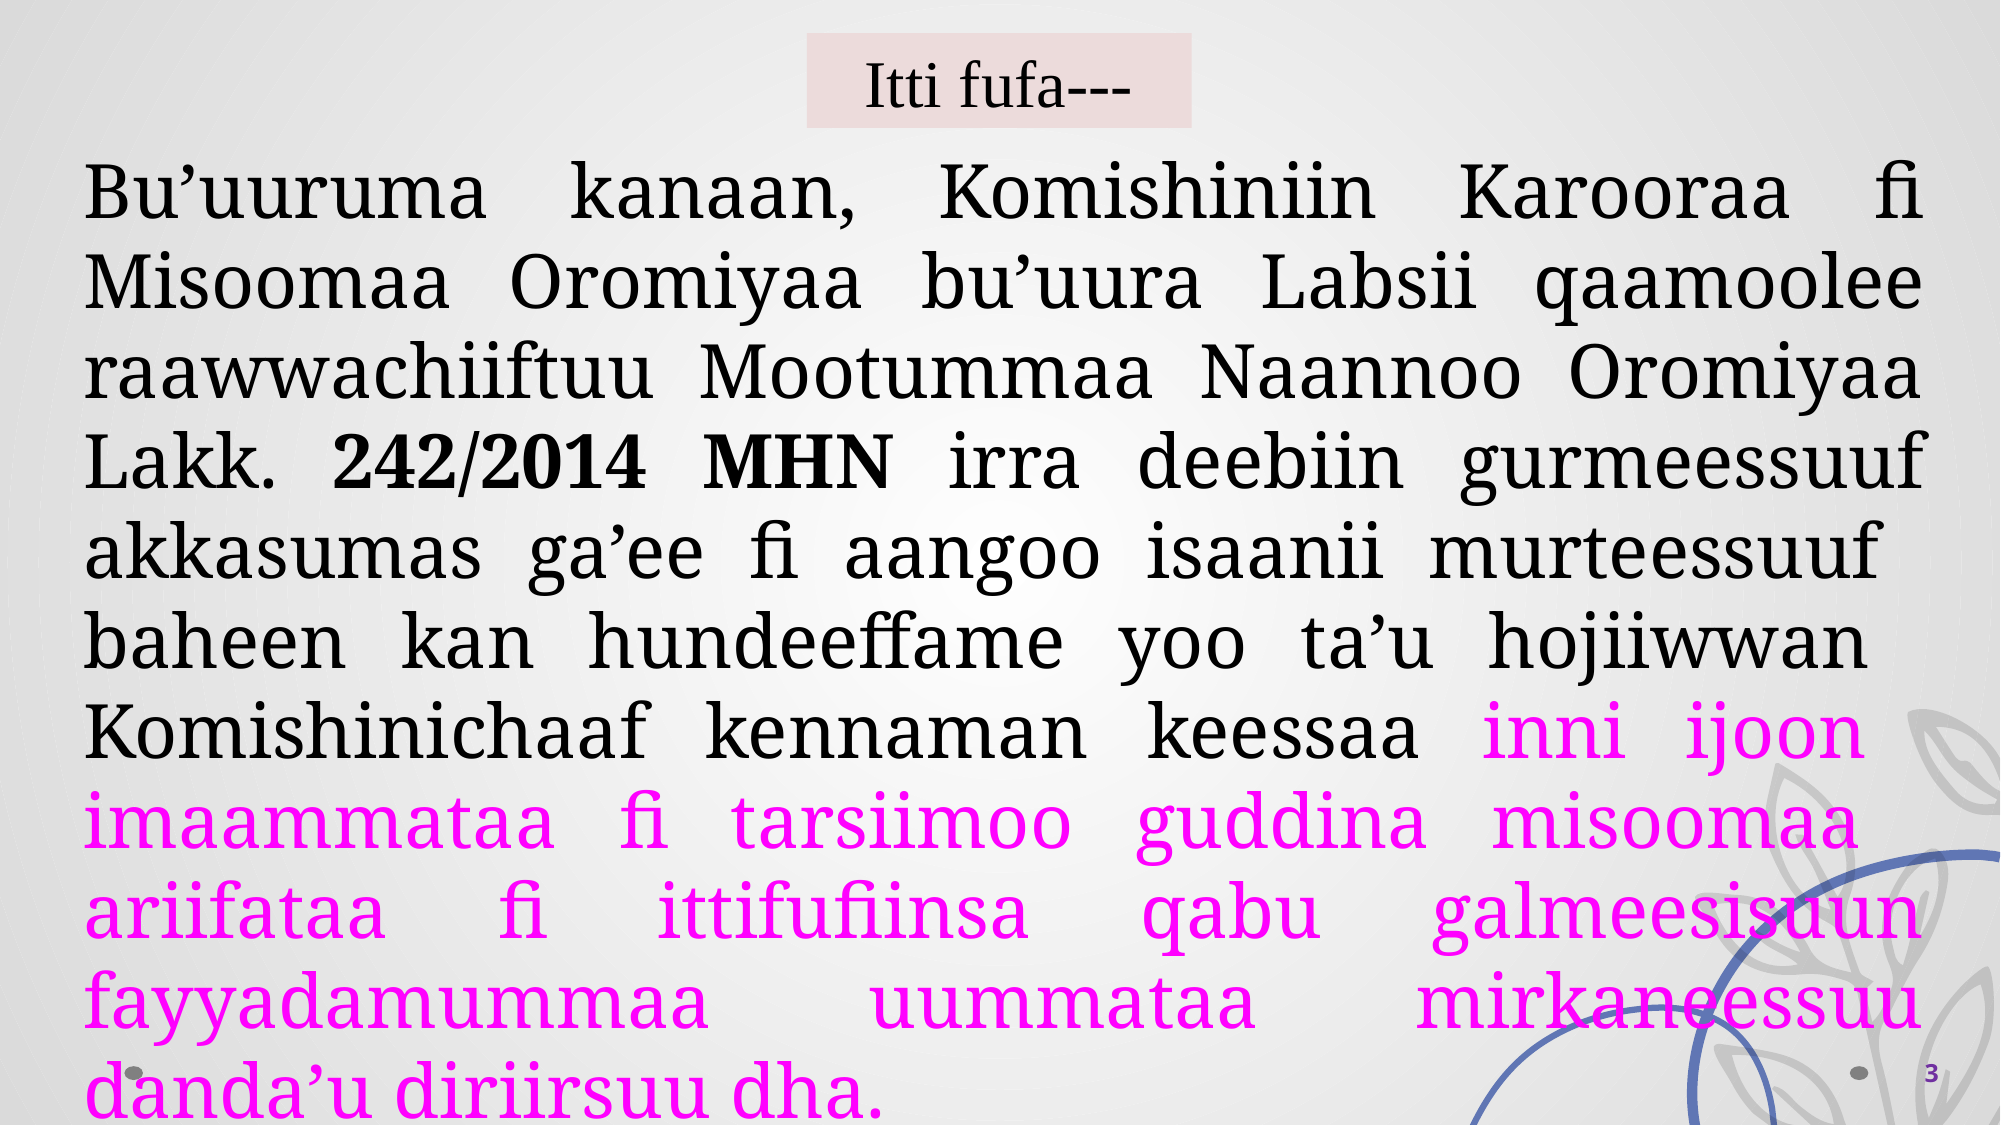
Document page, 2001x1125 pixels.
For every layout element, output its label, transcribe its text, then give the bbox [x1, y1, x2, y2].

text_box Itti fufa--- [806, 33, 1192, 128]
text_box Bu’uuruma kanaan, Komishiniin Karooraa fi Misoomaa Oromiyaa bu’uura Labsii qaamoolee raawwachiiftuu Mootummaa Naannoo Oromiyaa Lakk. 242/2014 MHN irra deebiin gurmeessuuf akkasumas ga’ee fi aangoo isaanii murteessuuf baheen kan hundeeffame yoo ta’u hojiiwwan Komishinichaaf kennaman keessaa inni ijoon imaammataa fi tarsiimoo guddina misoomaa ariifataa fi ittifufiinsa qabu galmeesisuun fayyadamummaa uummataa mirkaneessuu danda’u diriirsuu dha. [68, 136, 1941, 1125]
slide_number 3 [1868, 1042, 1992, 1103]
